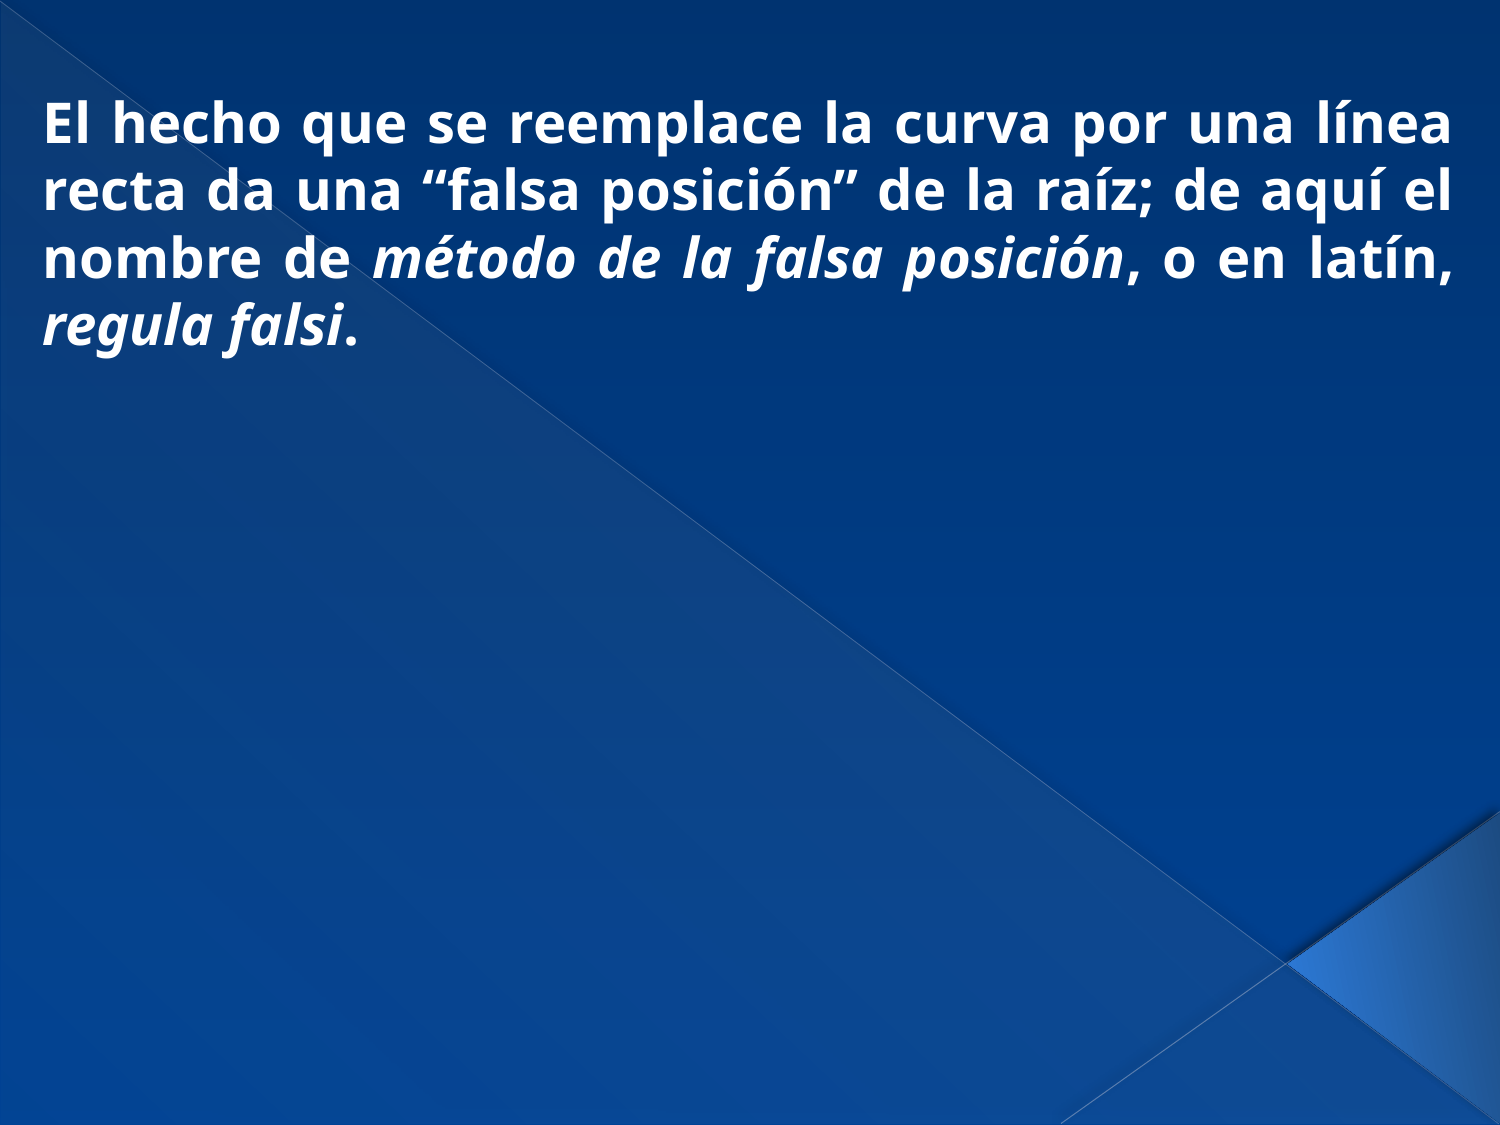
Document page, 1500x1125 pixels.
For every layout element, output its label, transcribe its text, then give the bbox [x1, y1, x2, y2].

text_box El hecho que se reemplace la curva por una línea recta da una “falsa posición” de la raíz; de aquí el nombre de método de la falsa posición, o en latín, regula falsi. [27, 79, 1469, 365]
